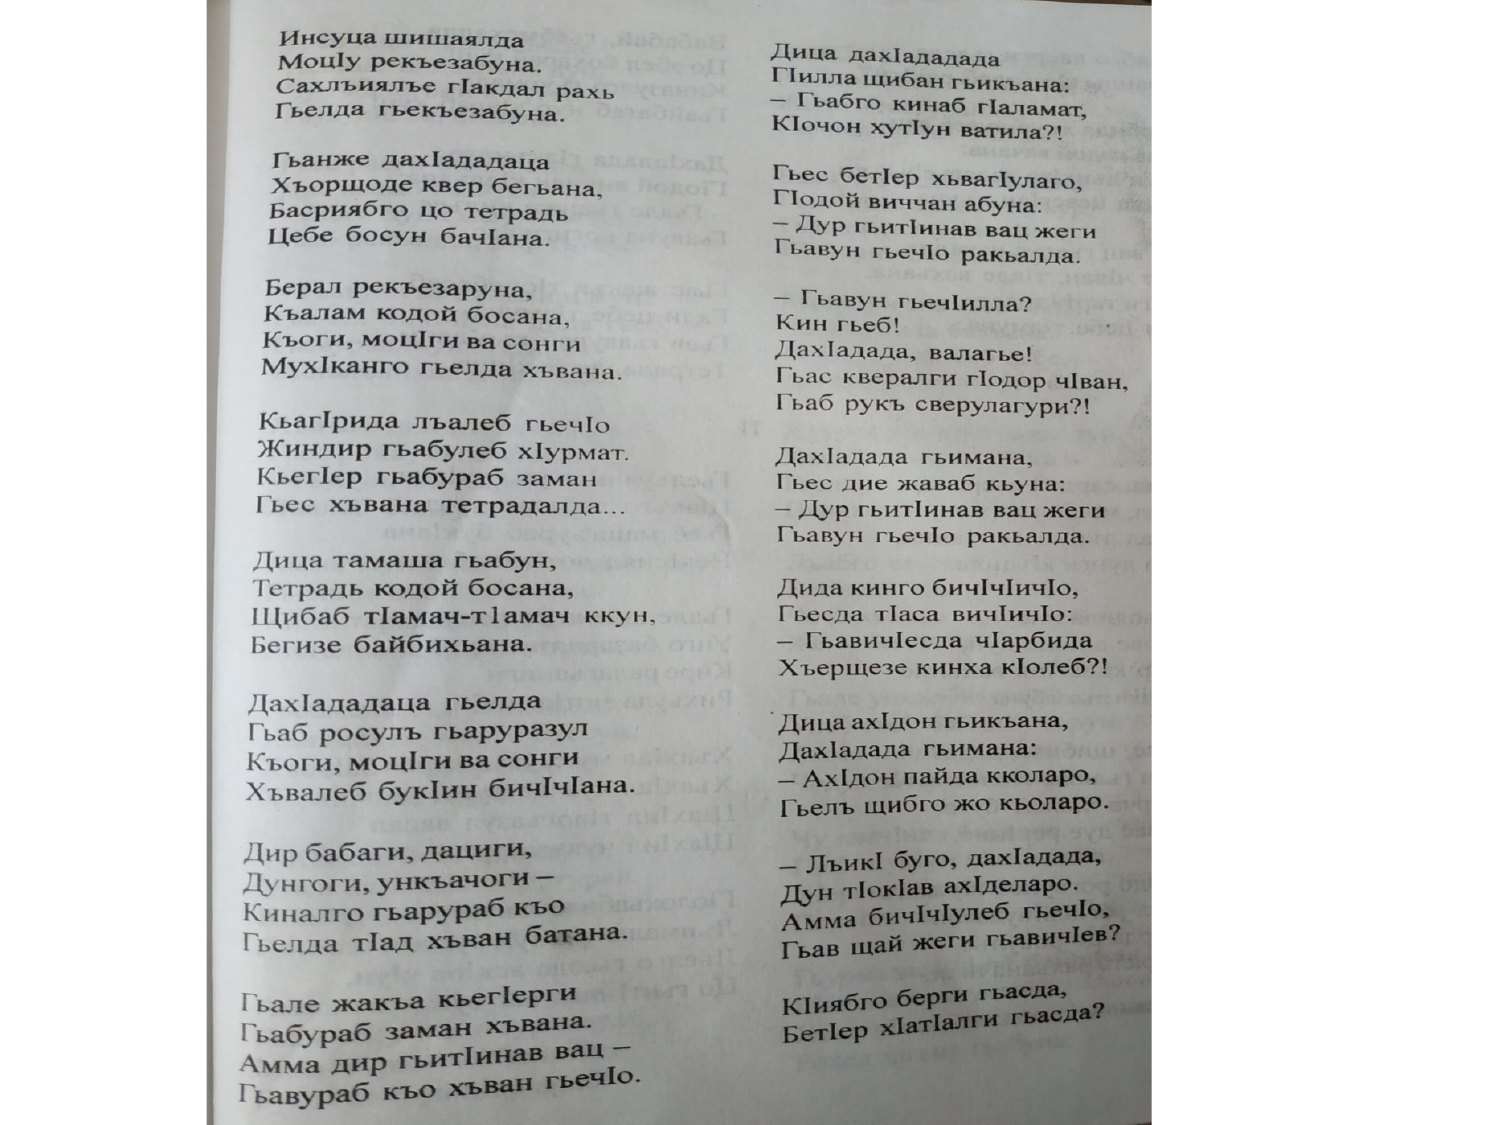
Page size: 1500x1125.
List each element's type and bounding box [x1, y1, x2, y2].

picture [116, 0, 1242, 1125]
